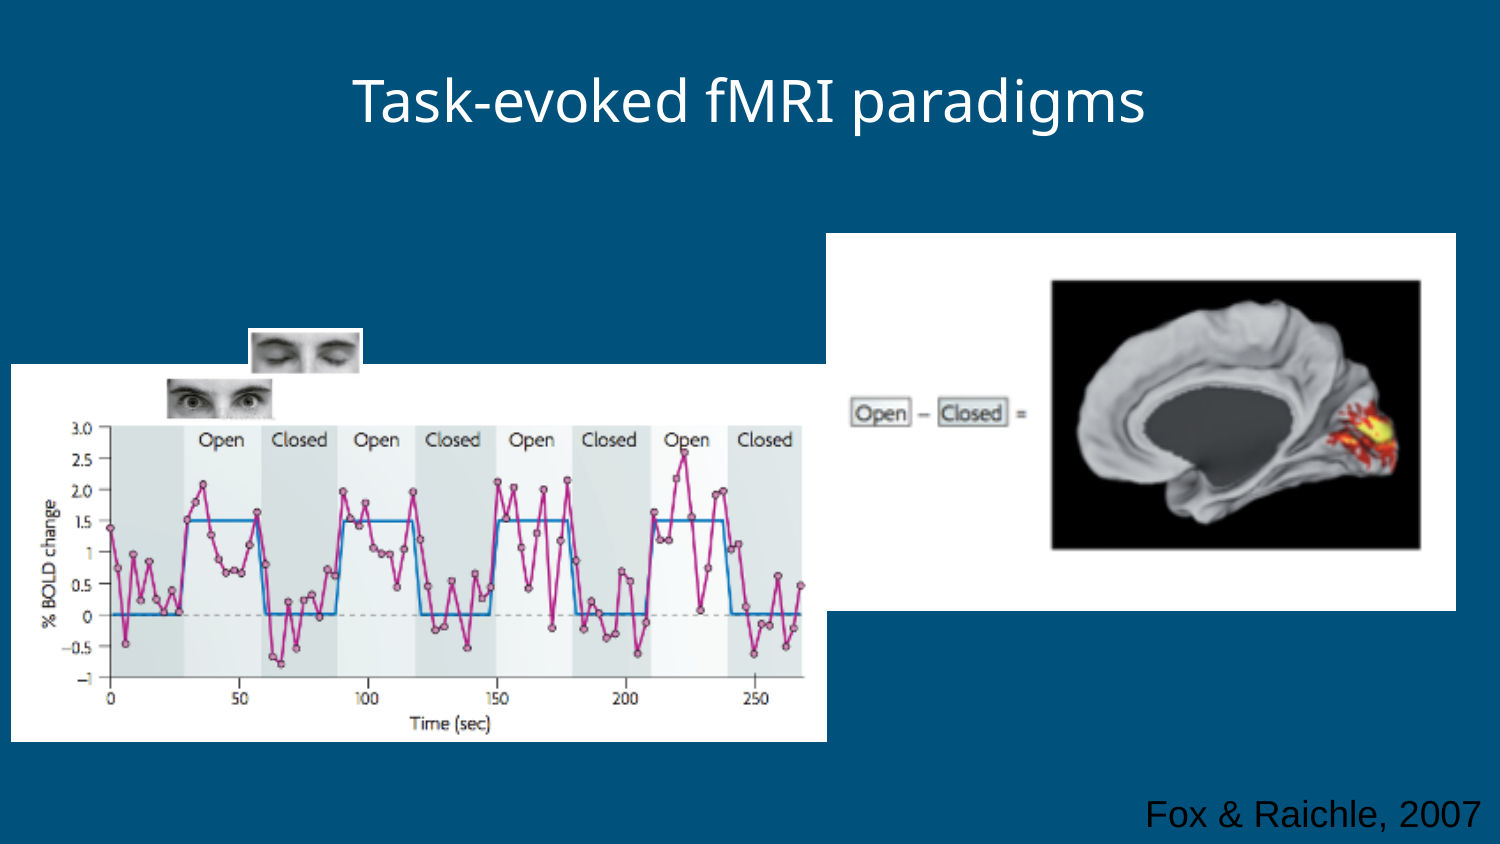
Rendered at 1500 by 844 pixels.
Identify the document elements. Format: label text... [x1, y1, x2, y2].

title Task-evoked fMRI paradigms [75, 0, 1425, 149]
picture [12, 234, 1455, 741]
text_box Fox & Raichle, 2007 [1130, 767, 1500, 844]
